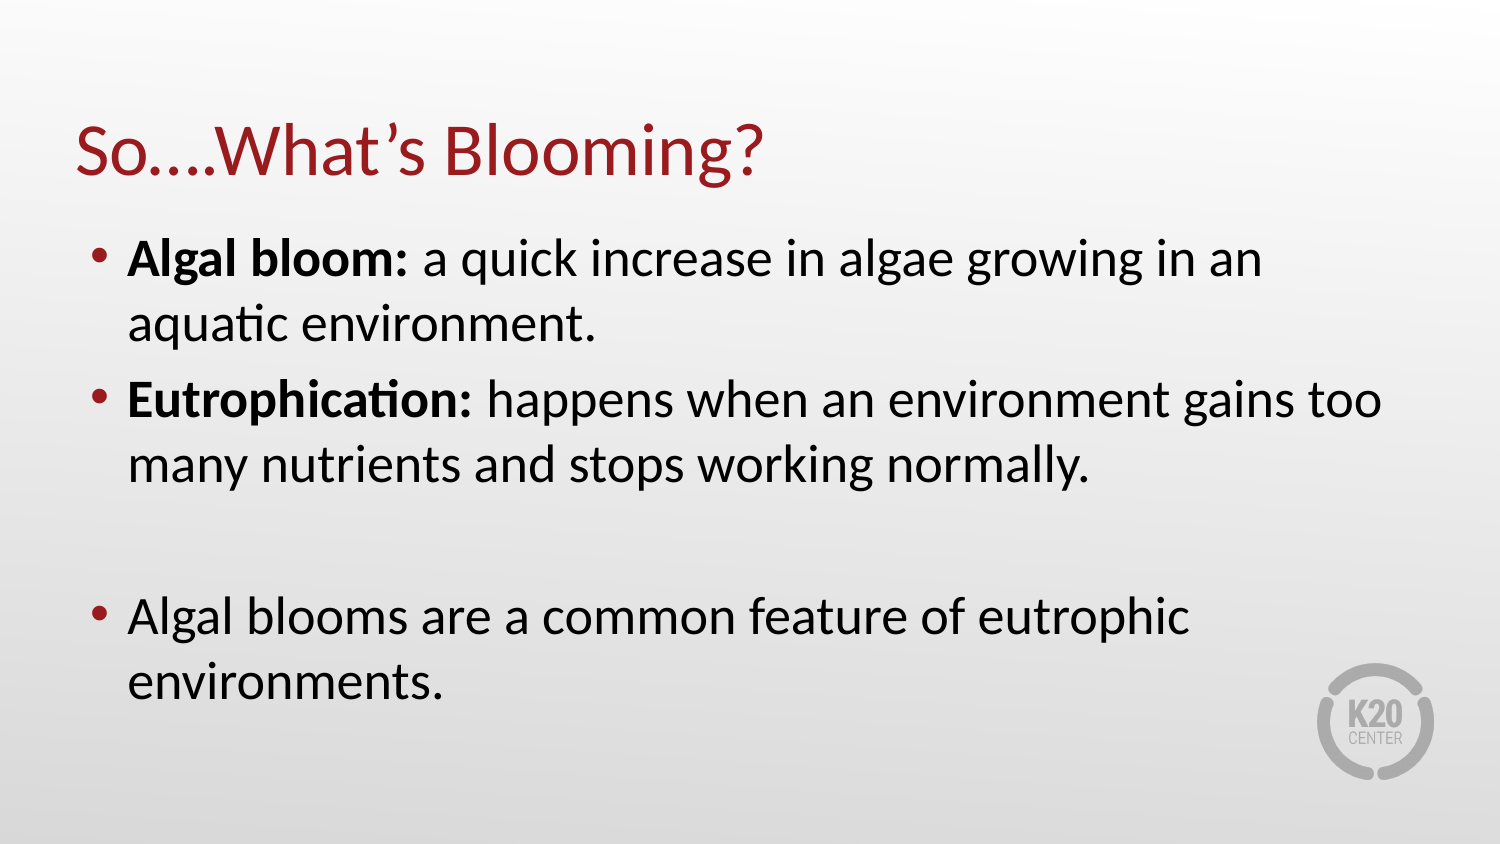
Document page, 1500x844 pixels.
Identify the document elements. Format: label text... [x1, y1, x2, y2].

list Algal bloom: a quick increase in algae growing in an aquatic environment. Eutrophication: happens when an environment gains too many nutrients and stops working normally. Algal blooms are a common feature of eutrophic environments. [75, 214, 1425, 779]
title So….What’s Blooming? [75, 50, 1425, 191]
picture [1300, 646, 1451, 797]
